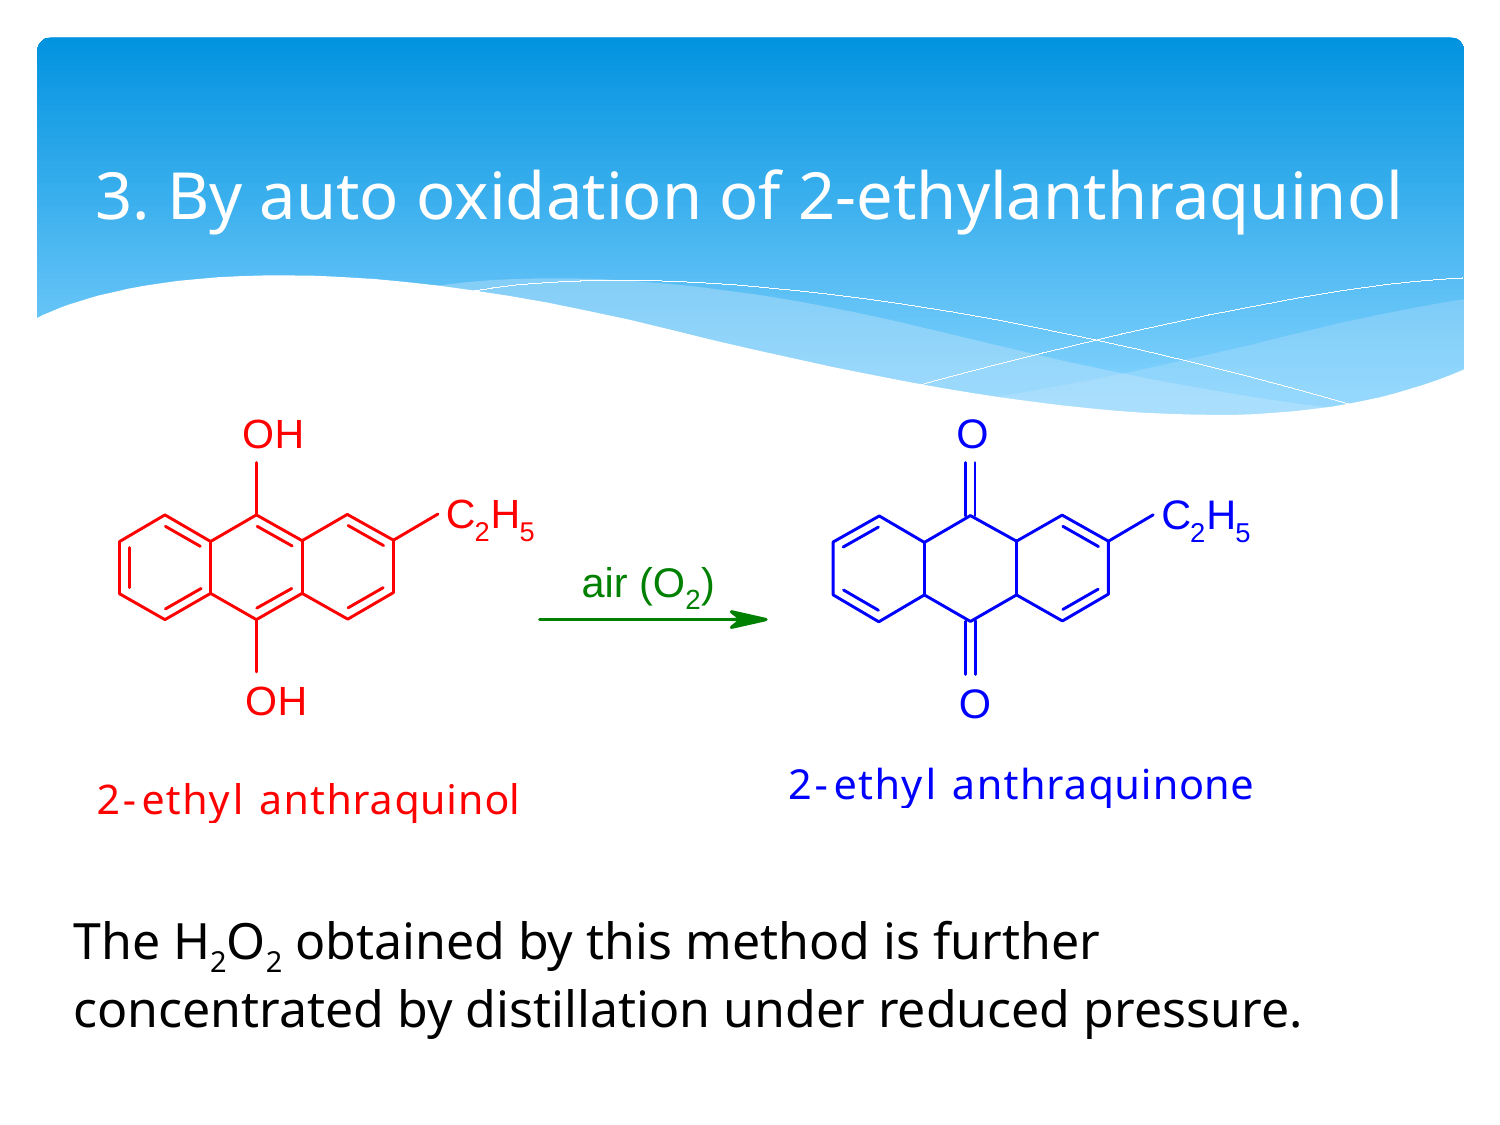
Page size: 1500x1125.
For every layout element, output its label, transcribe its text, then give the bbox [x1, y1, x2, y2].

text_box The H2O2 obtained by this method is further concentrated by distillation under reduced pressure. [58, 902, 1395, 1046]
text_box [784, 409, 1261, 808]
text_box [93, 409, 545, 824]
title 3. By auto oxidation of 2-ethylanthraquinol [0, 128, 1500, 258]
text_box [491, 550, 818, 662]
